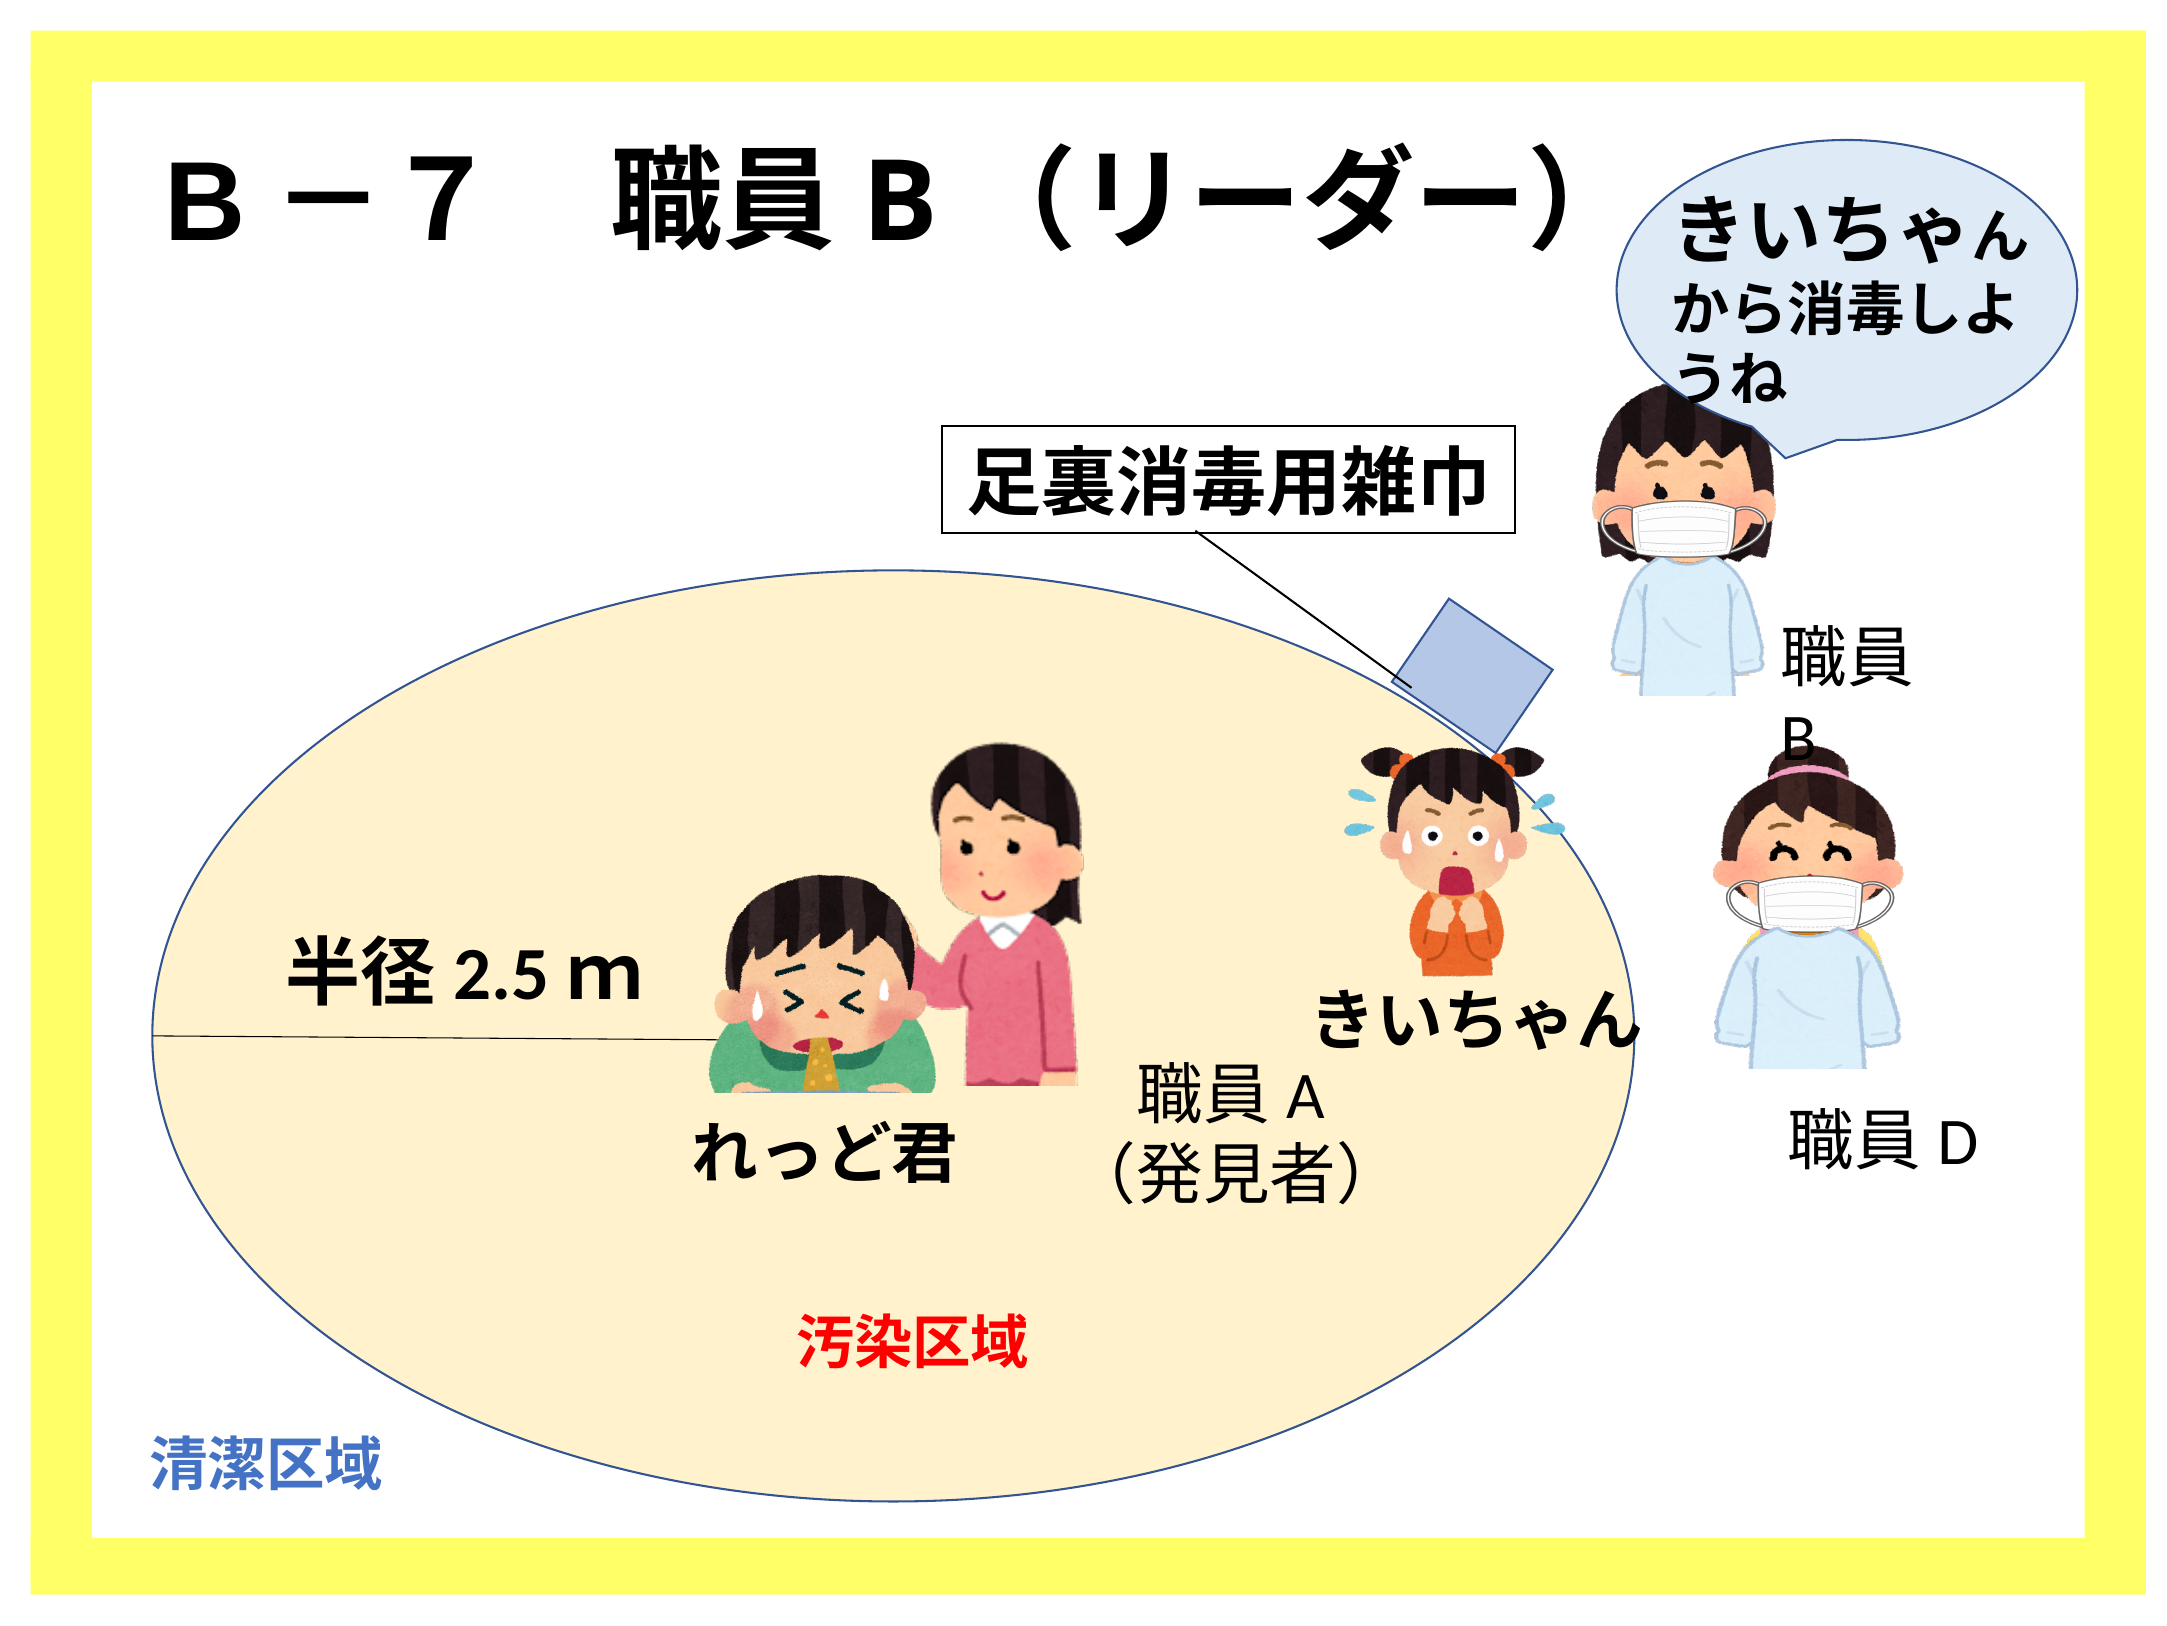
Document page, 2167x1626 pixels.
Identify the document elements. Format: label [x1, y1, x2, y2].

text_box [697, 735, 1172, 1093]
text_box [134, 139, 2078, 1527]
text_box [30, 30, 2146, 1595]
